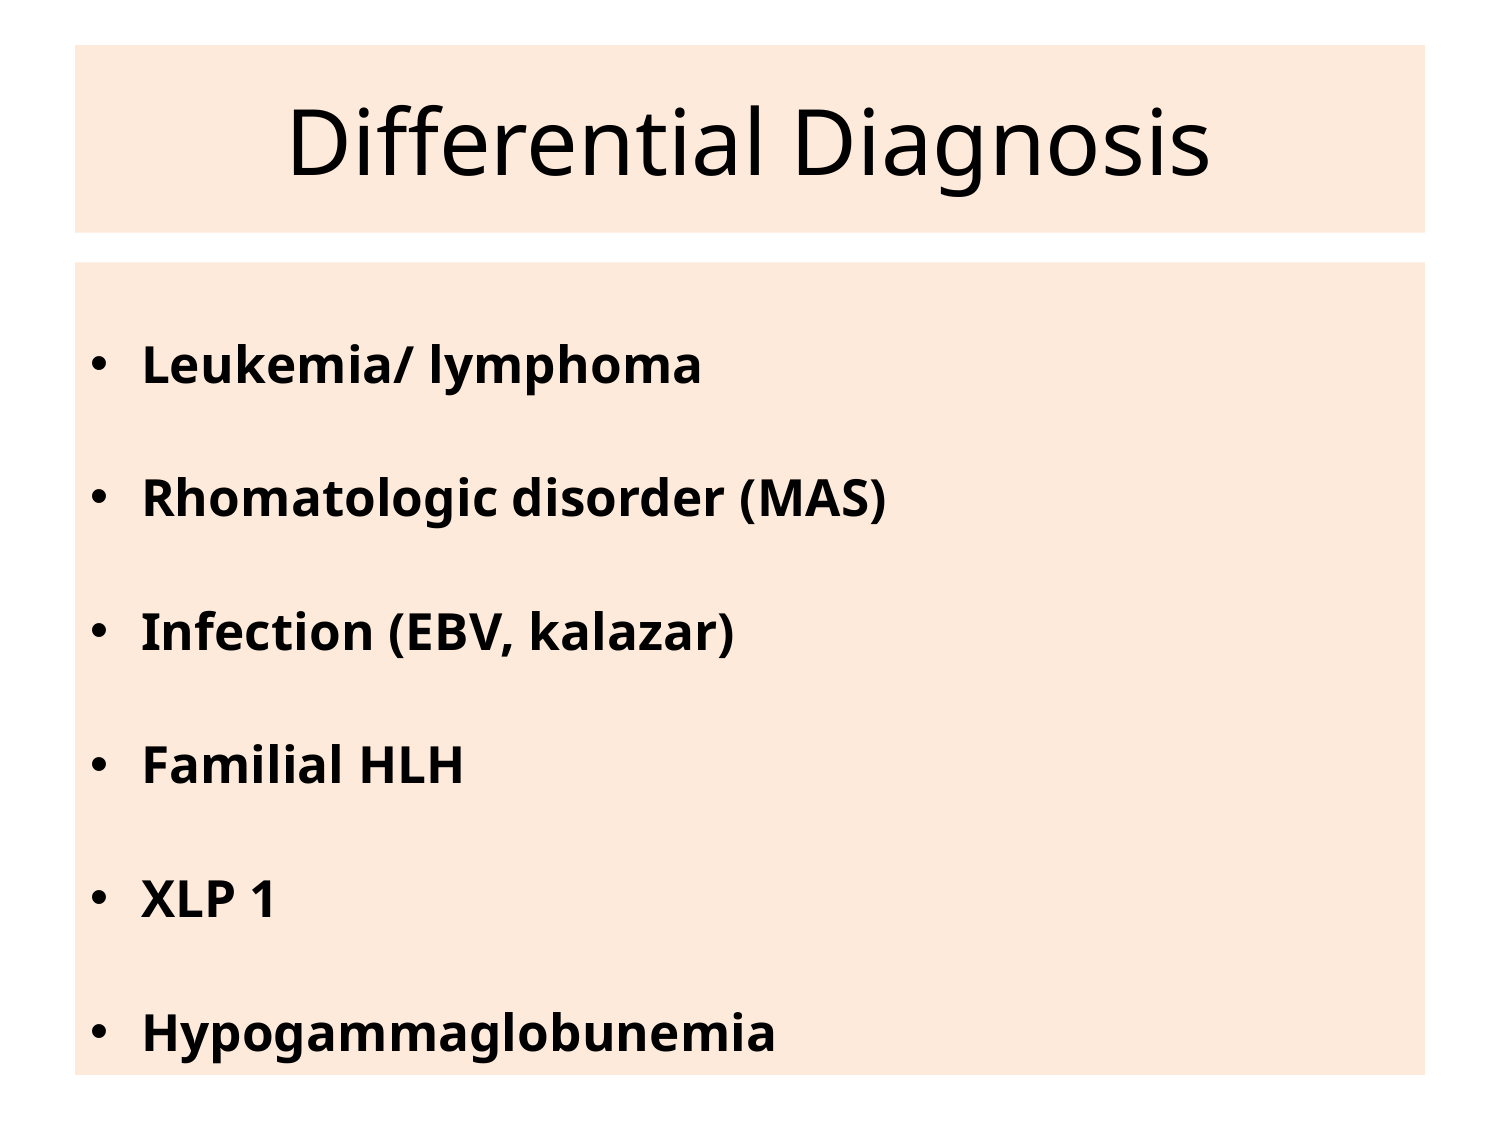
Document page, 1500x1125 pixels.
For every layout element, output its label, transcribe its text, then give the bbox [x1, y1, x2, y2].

list Leukemia/ lymphoma Rhomatologic disorder (MAS) Infection (EBV, kalazar) Familial HLH XLP 1 Hypogammaglobunemia [75, 262, 1425, 1075]
title Differential Diagnosis [75, 45, 1425, 233]
